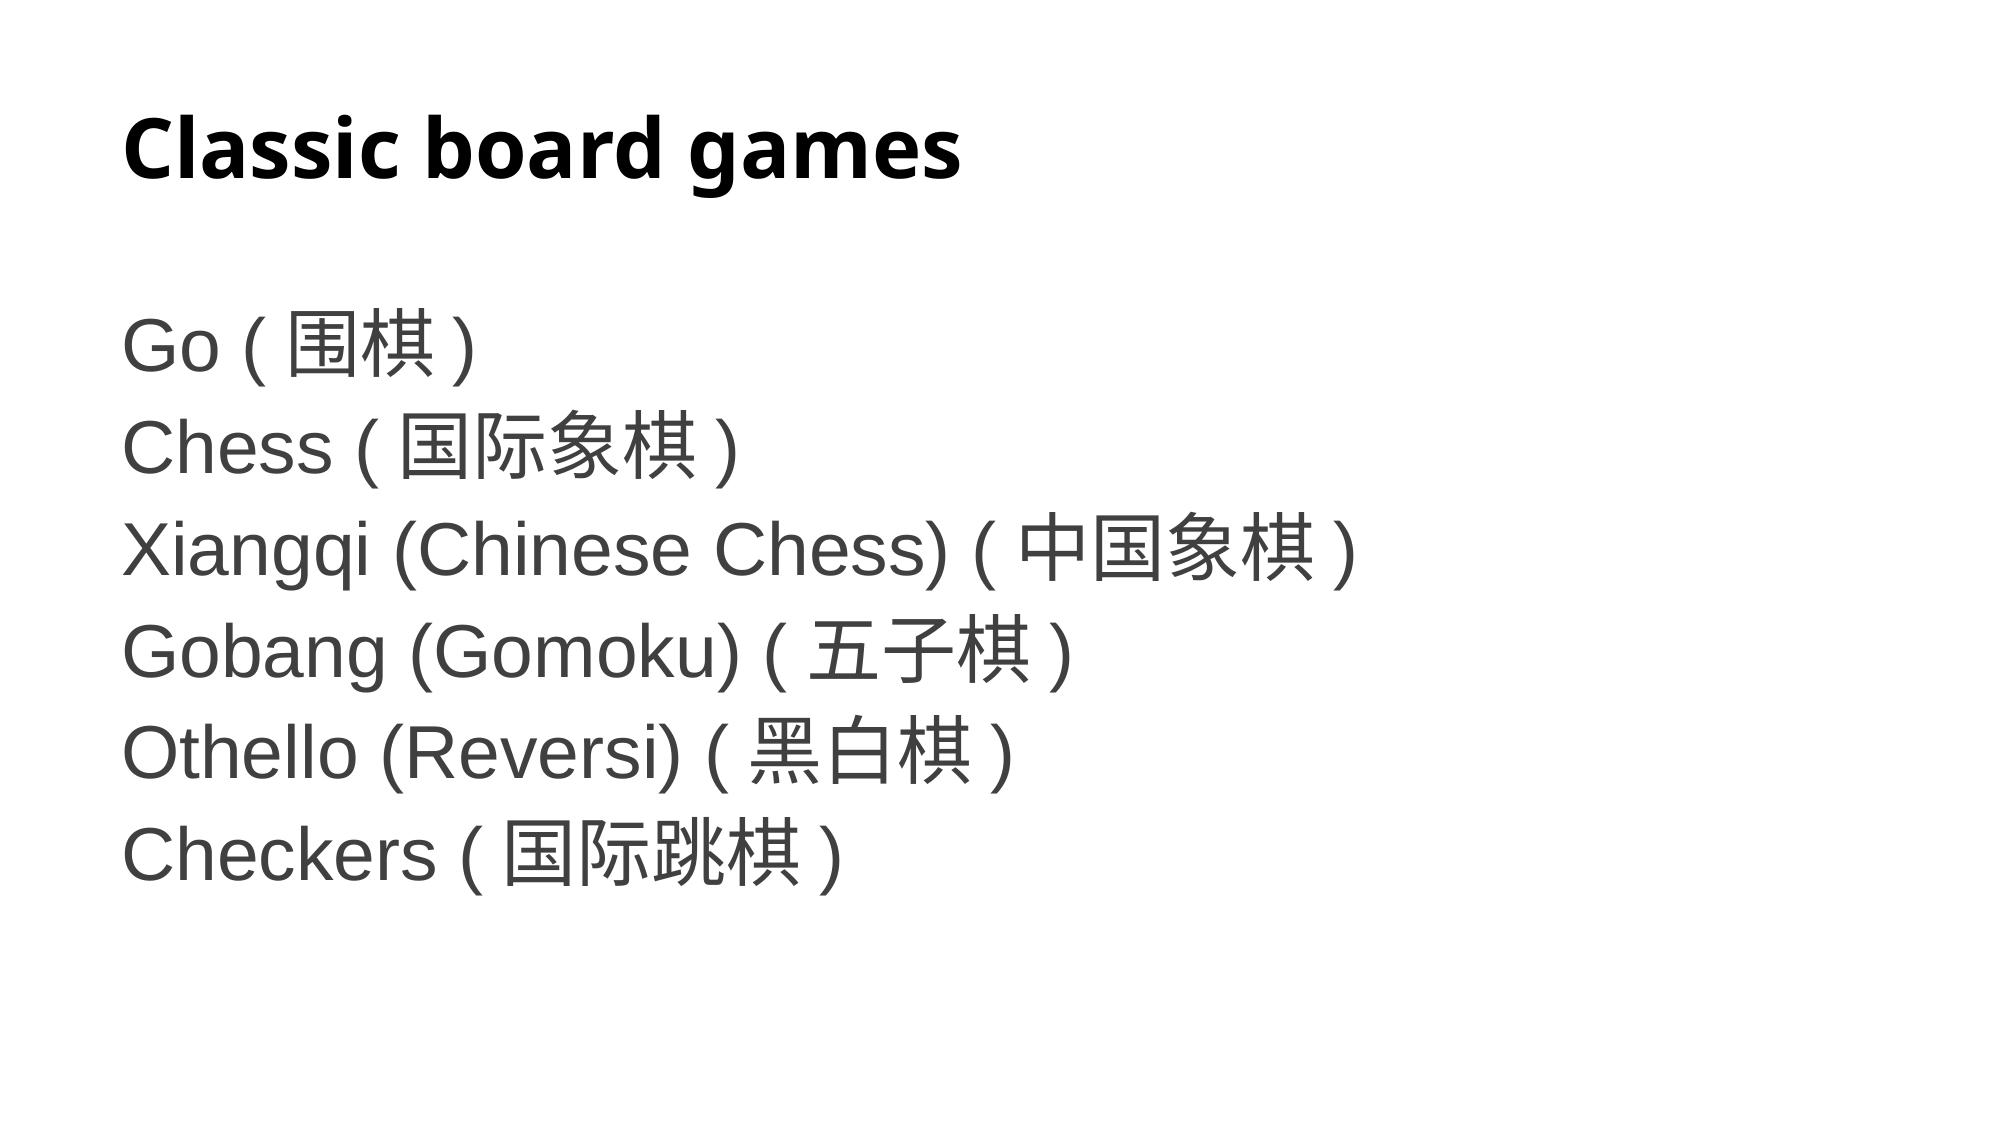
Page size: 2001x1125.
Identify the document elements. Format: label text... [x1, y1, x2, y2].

list Go (围棋) Chess (国际象棋) Xiangqi (Chinese Chess) (中国象棋) Gobang (Gomoku) (五子棋) Othello (Reversi) (黑白棋) Checkers (国际跳棋) [106, 299, 1832, 1014]
title Classic board games [106, 42, 1832, 260]
